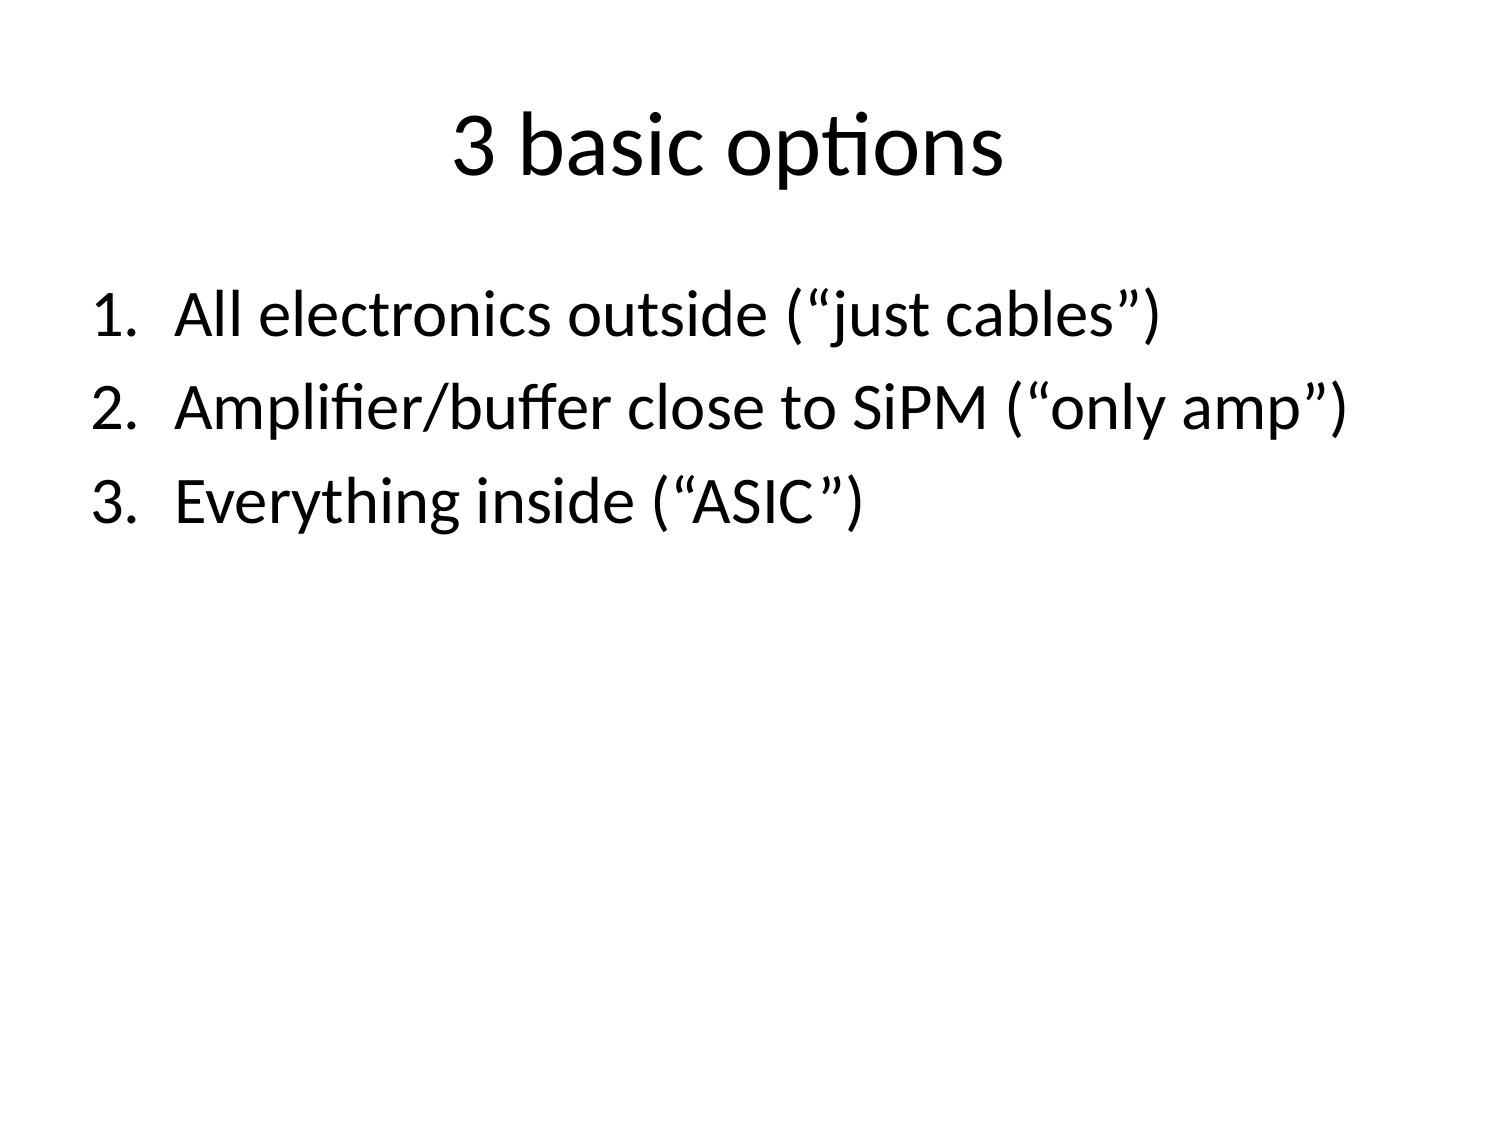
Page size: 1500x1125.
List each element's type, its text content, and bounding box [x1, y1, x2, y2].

list All electronics outside (“just cables”) Amplifier/buffer close to SiPM (“only amp”) Everything inside (“ASIC”) [75, 262, 1425, 1005]
title 3 basic options [75, 45, 1425, 233]
